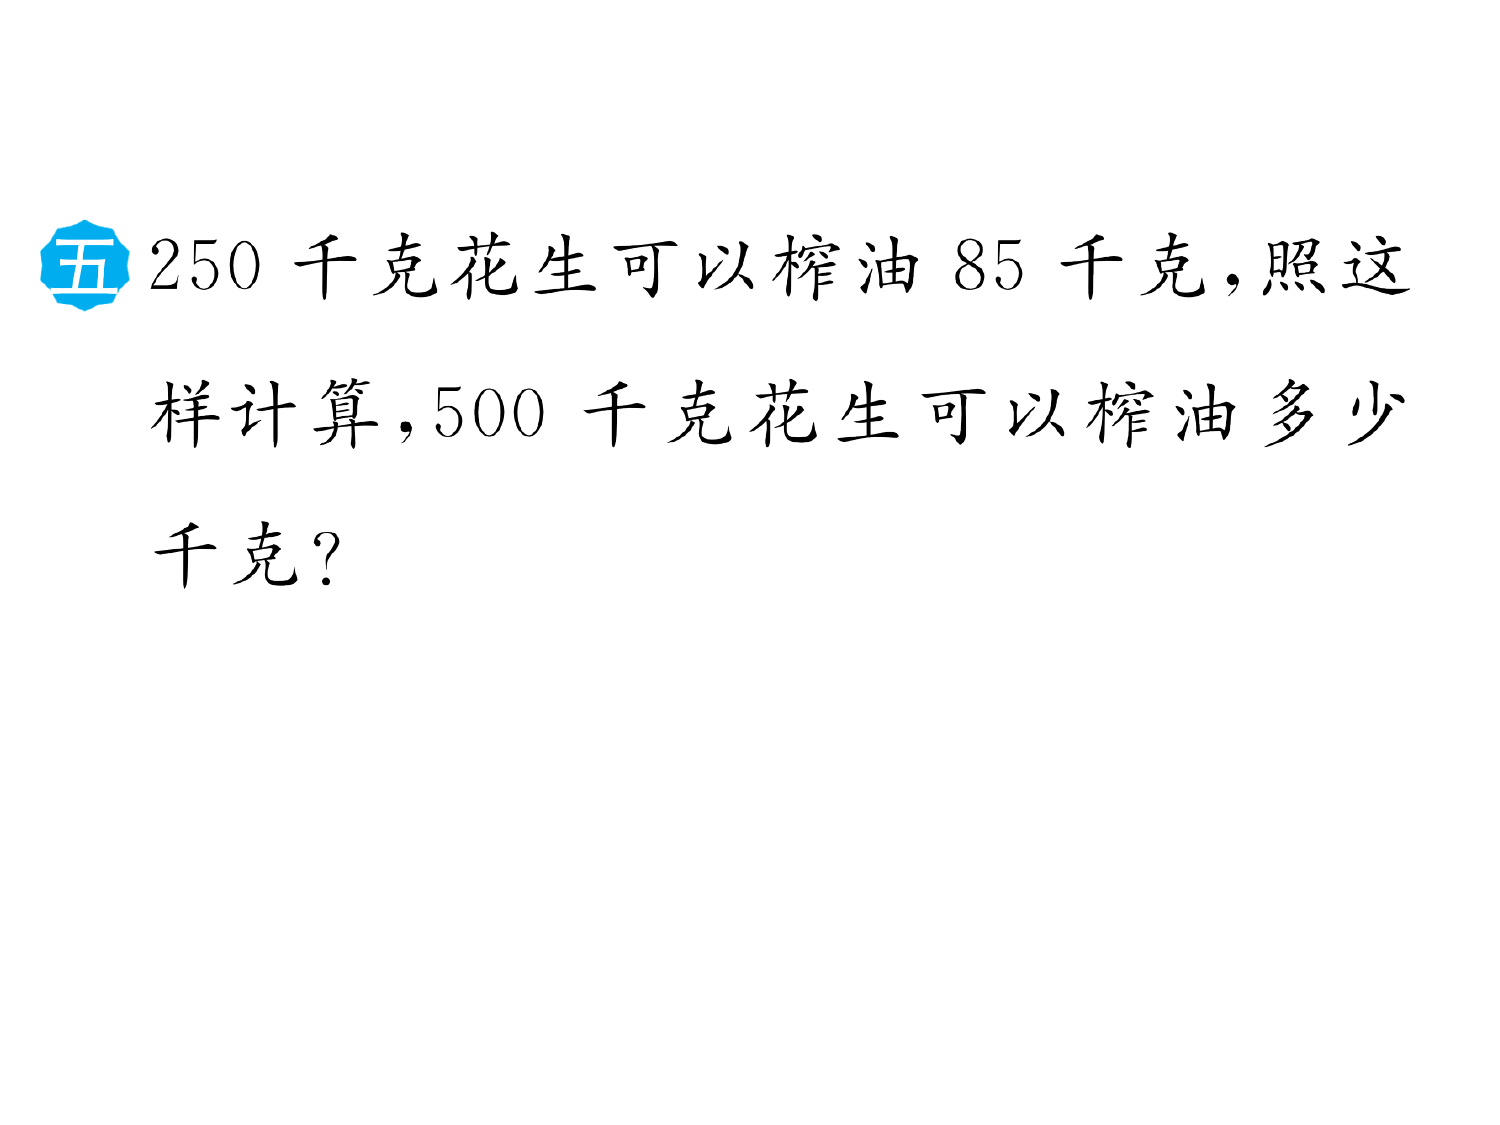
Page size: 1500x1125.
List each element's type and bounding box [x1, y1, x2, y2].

picture [35, 177, 1453, 888]
